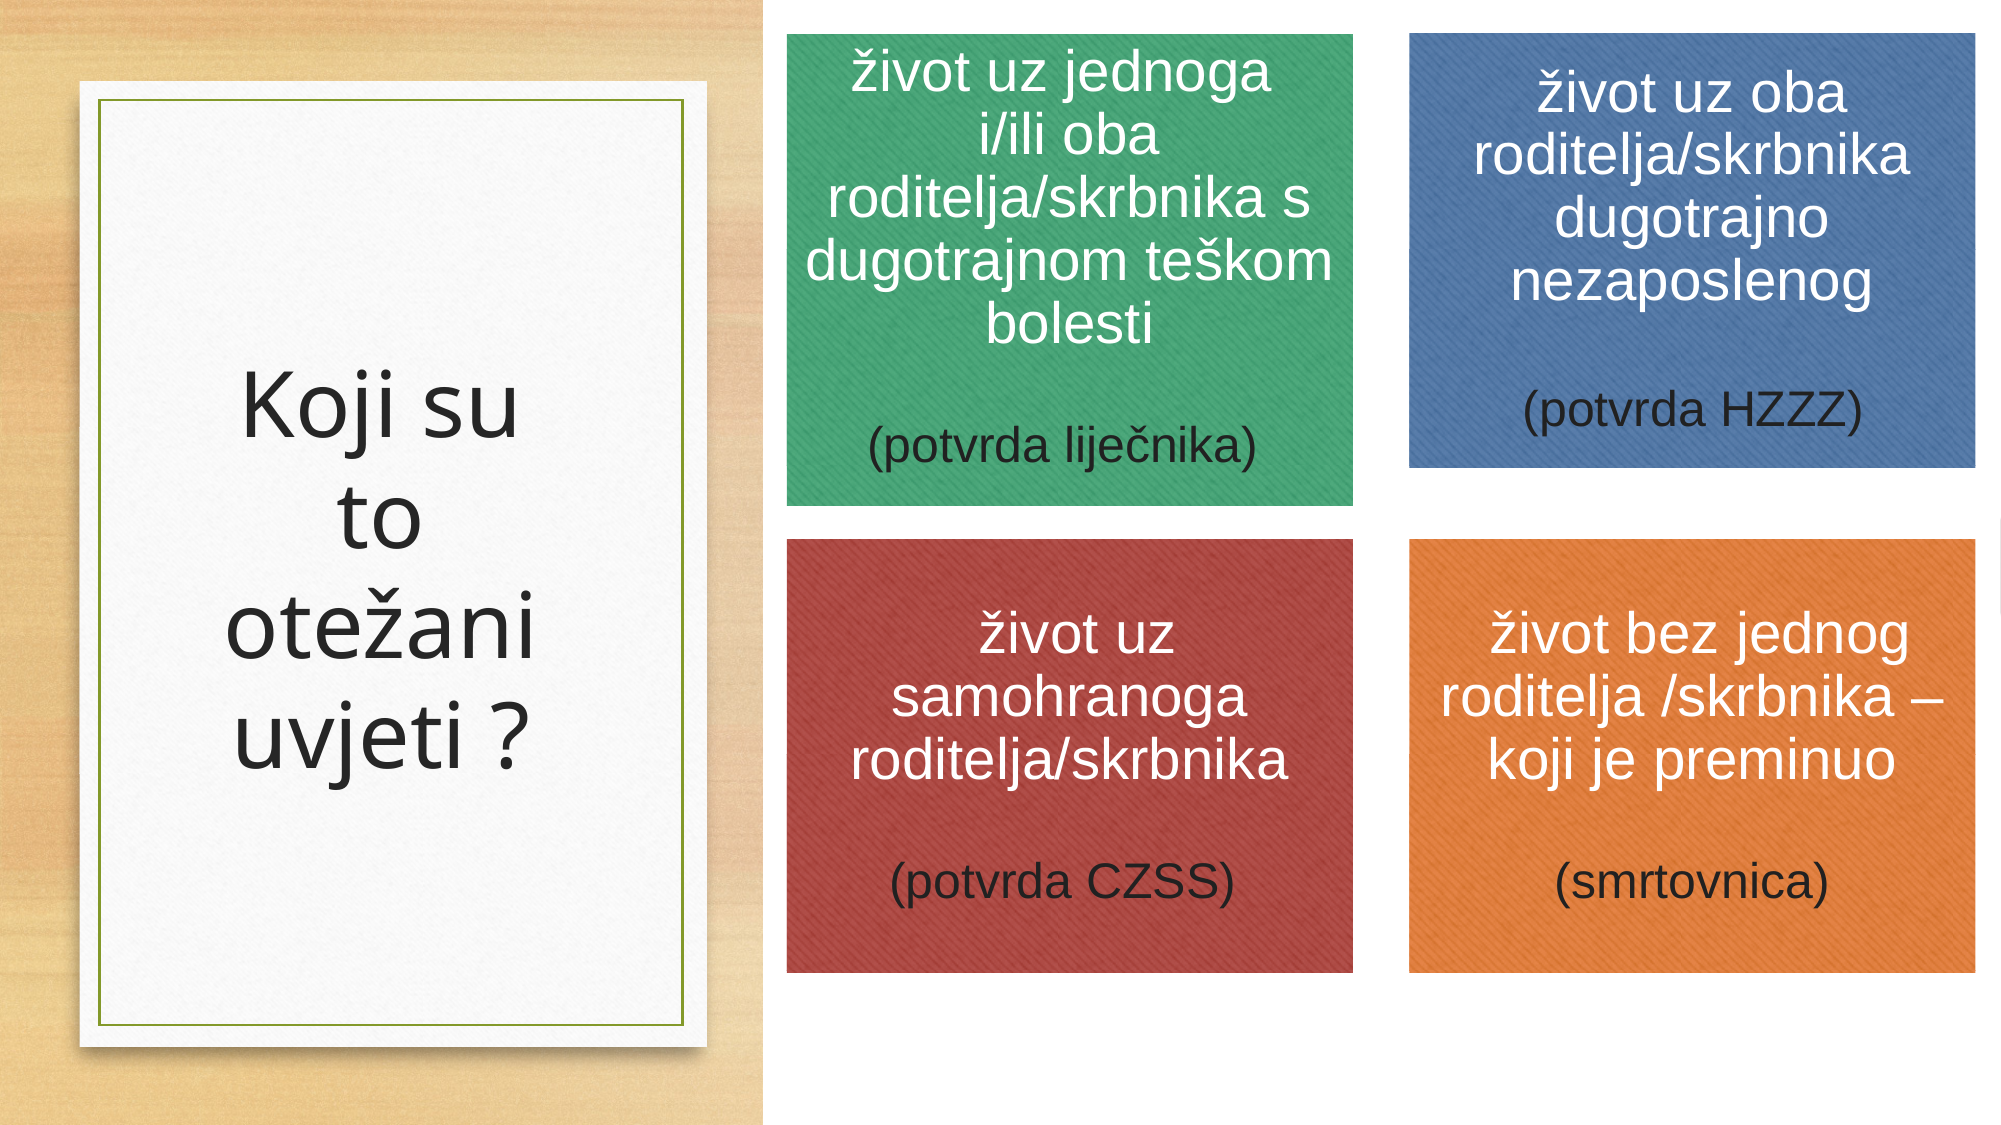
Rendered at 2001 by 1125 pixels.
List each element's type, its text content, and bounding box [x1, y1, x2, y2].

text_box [786, 33, 1976, 973]
title Koji su to otežani uvjeti ? [173, 173, 589, 960]
text_box [79, 81, 707, 1047]
text_box [763, 0, 2000, 1125]
text_box [0, 0, 763, 1125]
text_box [99, 99, 683, 1025]
